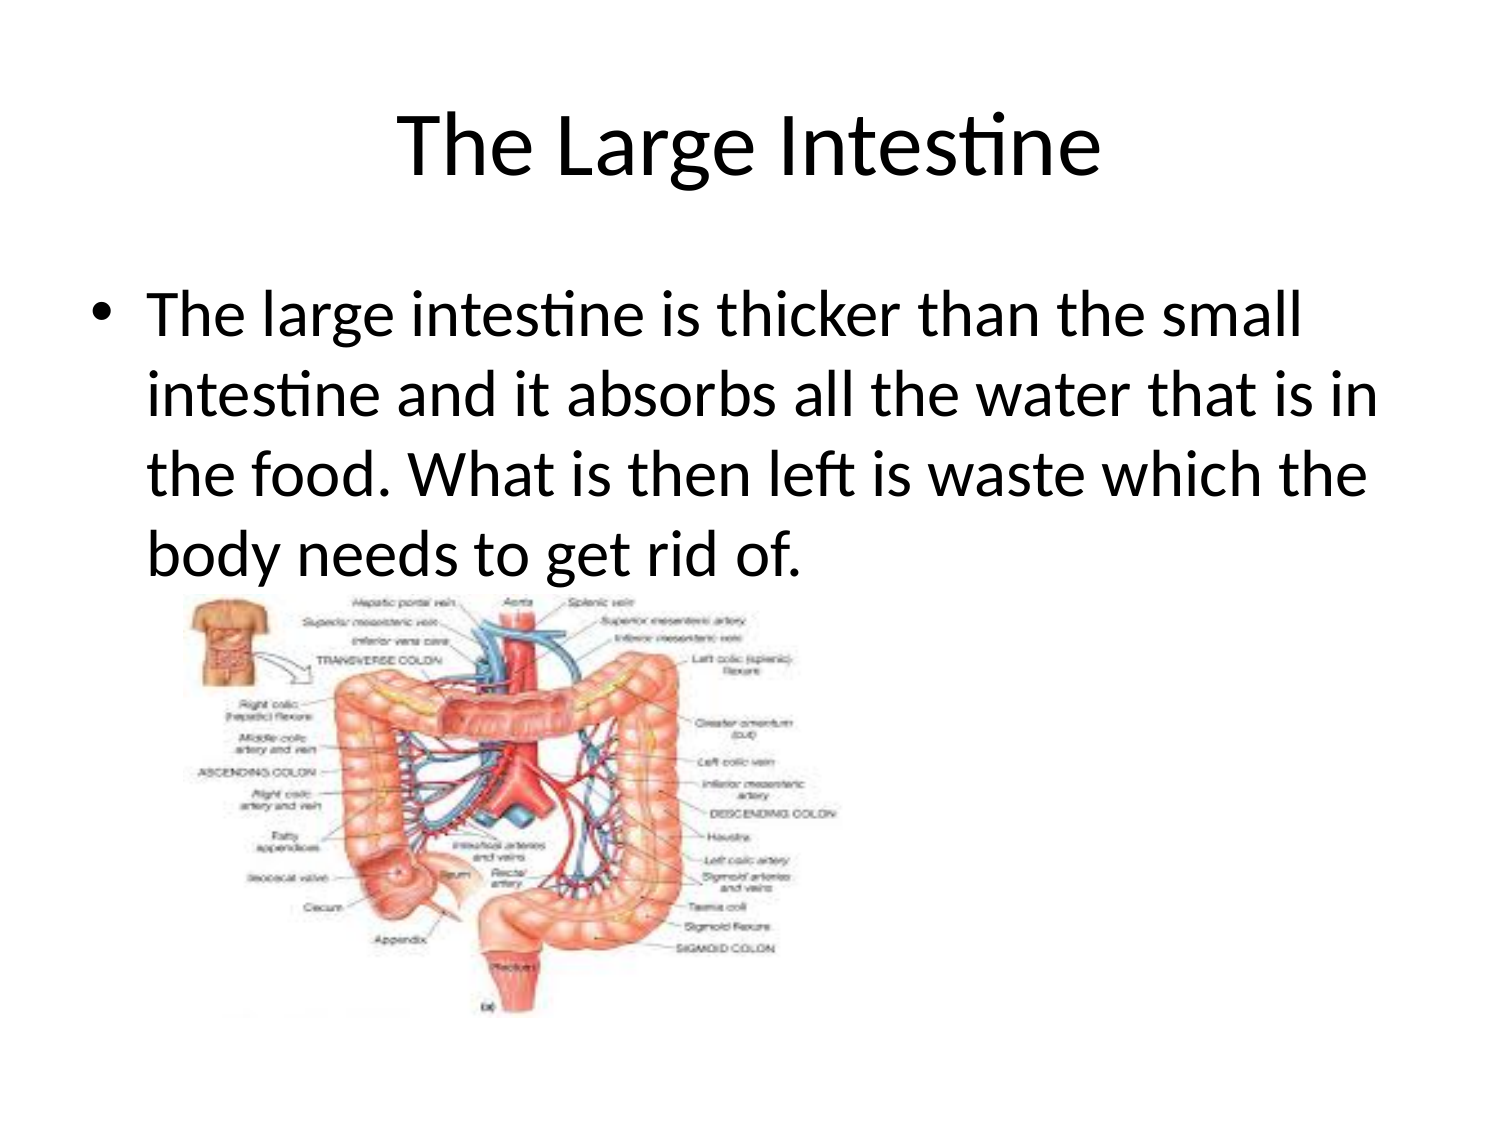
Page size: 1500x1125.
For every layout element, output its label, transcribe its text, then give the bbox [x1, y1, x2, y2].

list The large intestine is thicker than the small intestine and it absorbs all the water that is in the food. What is then left is waste which the body needs to get rid of. [75, 262, 1425, 1005]
title The Large Intestine [75, 45, 1425, 233]
picture [182, 593, 845, 1018]
